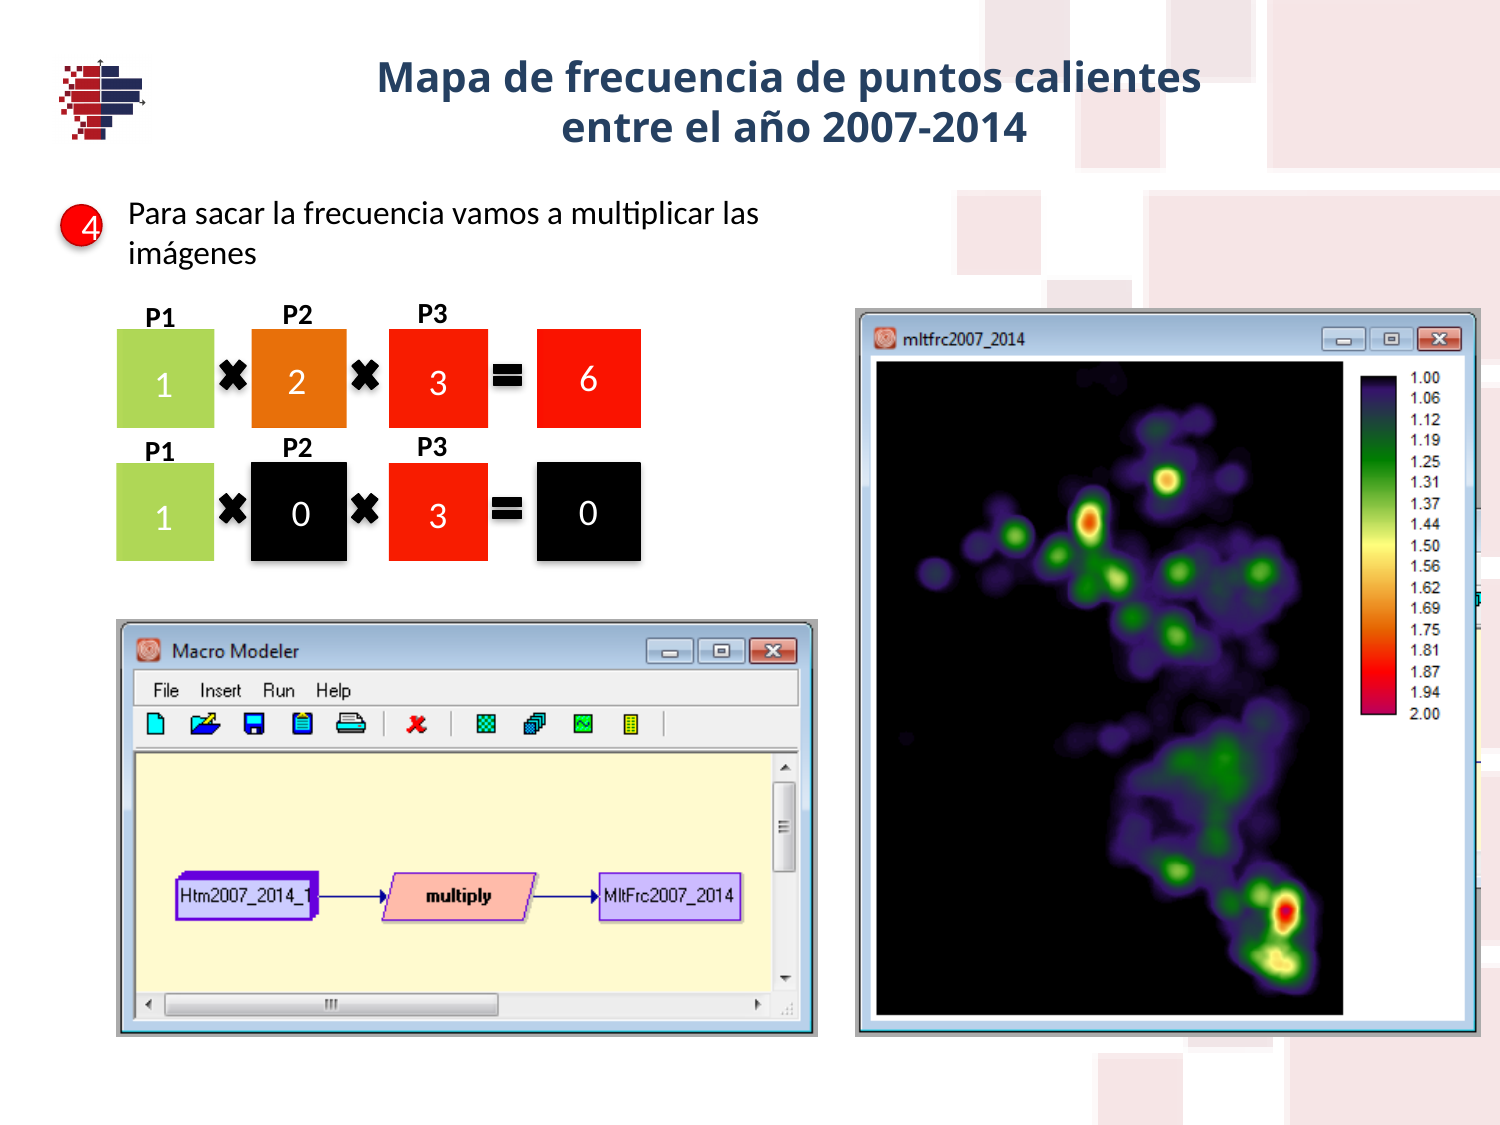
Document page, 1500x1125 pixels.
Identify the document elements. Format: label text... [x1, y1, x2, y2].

picture [388, 462, 489, 562]
text_box [493, 497, 522, 507]
text_box P2 [267, 287, 347, 328]
text_box [219, 493, 246, 524]
text_box [493, 510, 522, 519]
picture [251, 329, 347, 428]
text_box 4 [60, 203, 103, 247]
text_box P1 [130, 436, 209, 461]
text_box [493, 376, 522, 386]
text_box [351, 493, 379, 524]
text_box 0 [276, 481, 326, 542]
text_box [537, 462, 641, 561]
text_box [351, 359, 379, 390]
text_box P3 [402, 436, 481, 461]
picture [52, 54, 152, 144]
text_box [219, 359, 246, 390]
picture [854, 308, 1481, 1037]
text_box P1 [130, 290, 210, 327]
text_box 0 [564, 480, 613, 541]
text_box Para sacar la frecuencia vamos a multiplicar las imágenes [113, 184, 782, 279]
text_box P2 [267, 435, 347, 462]
picture [116, 618, 819, 1037]
title Mapa de frecuencia de puntos calientes entre el año 2007-2014 [163, 52, 1425, 150]
picture [116, 462, 215, 561]
picture [116, 329, 215, 428]
picture [388, 329, 489, 428]
text_box [493, 364, 522, 374]
text_box P3 [402, 286, 482, 327]
text_box [251, 462, 347, 561]
picture [537, 329, 641, 428]
